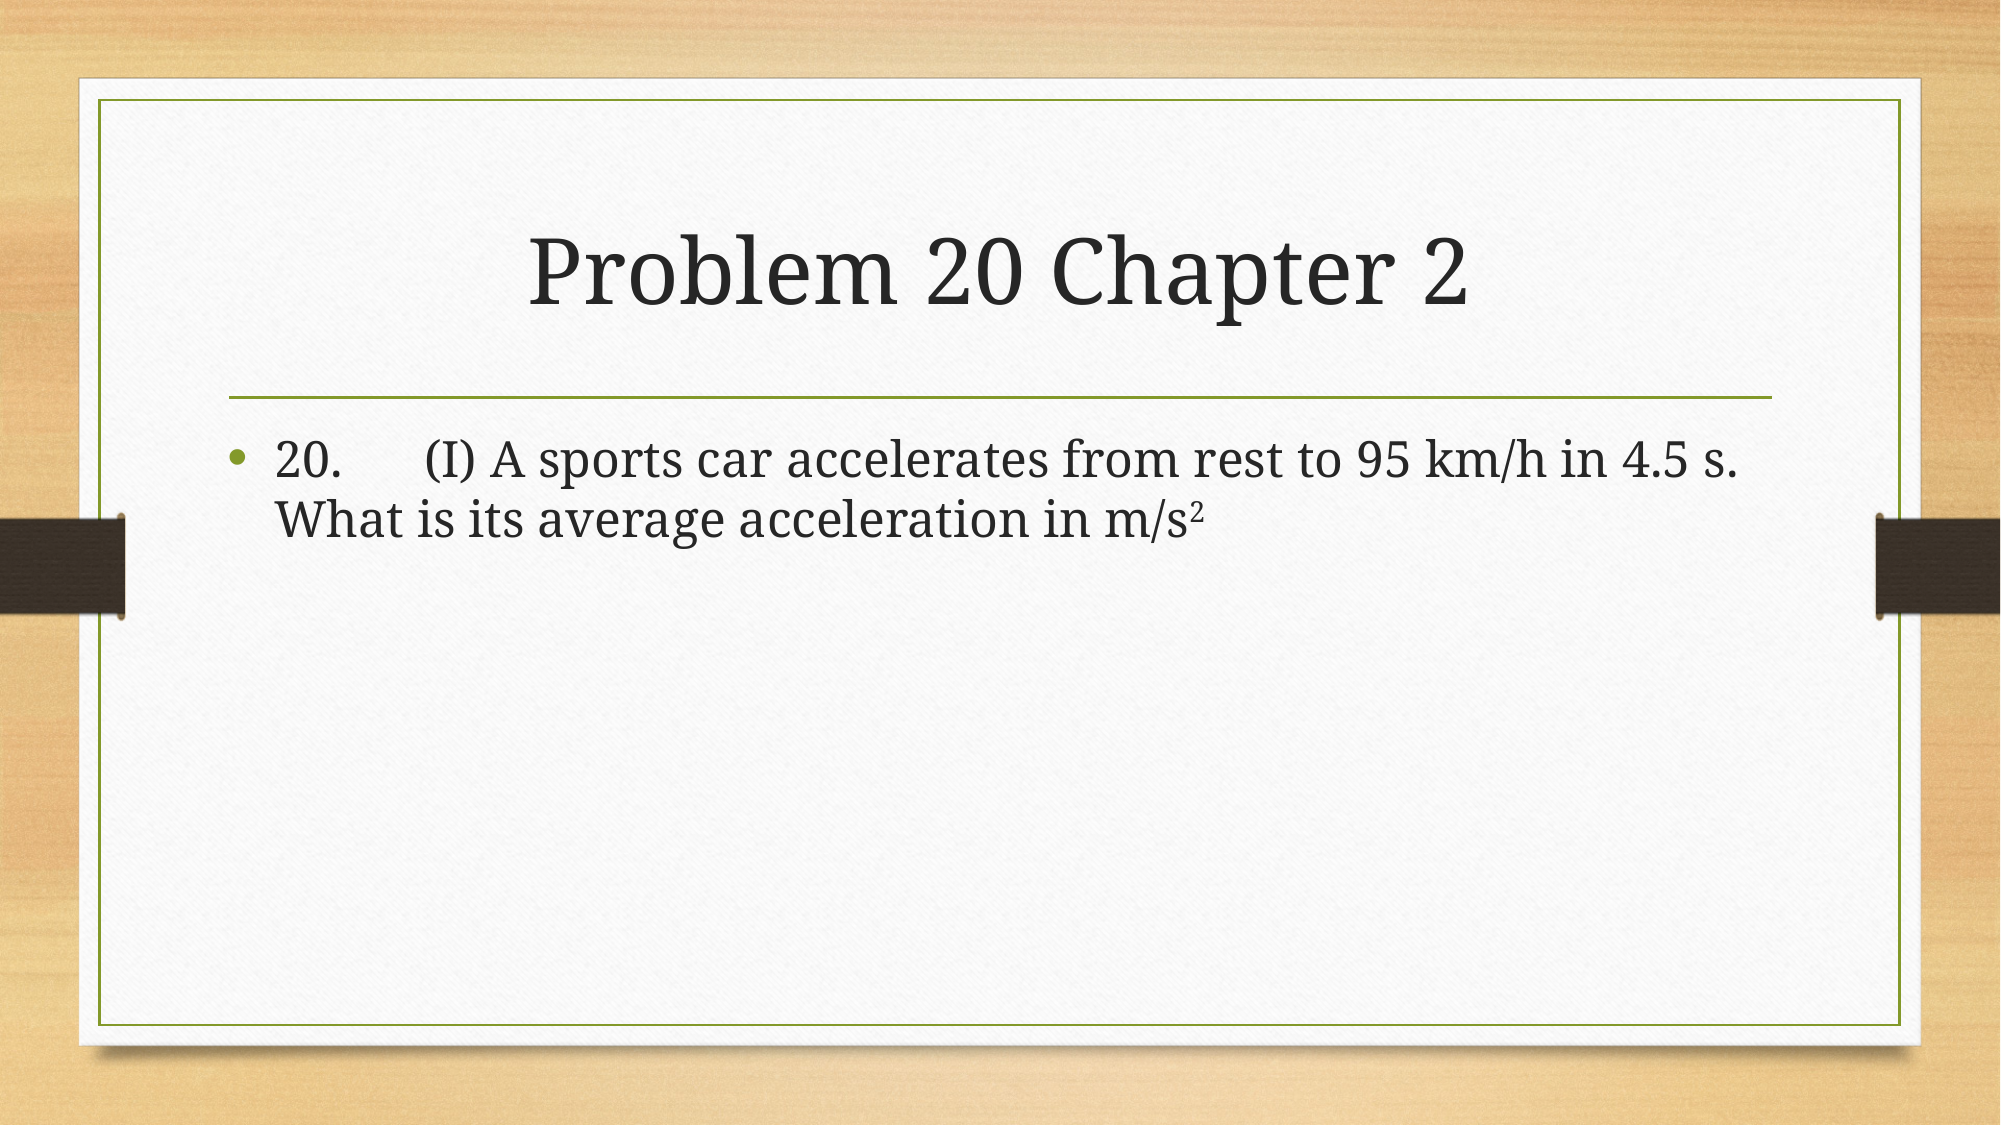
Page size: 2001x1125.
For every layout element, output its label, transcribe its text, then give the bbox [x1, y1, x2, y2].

picture [0, 0, 2001, 1125]
list 20. (I) A sports car accelerates from rest to 95 km/h in 4.5 s. What is its average acceleration in m/s2 [212, 419, 1788, 964]
title Problem 20 Chapter 2 [212, 161, 1788, 375]
